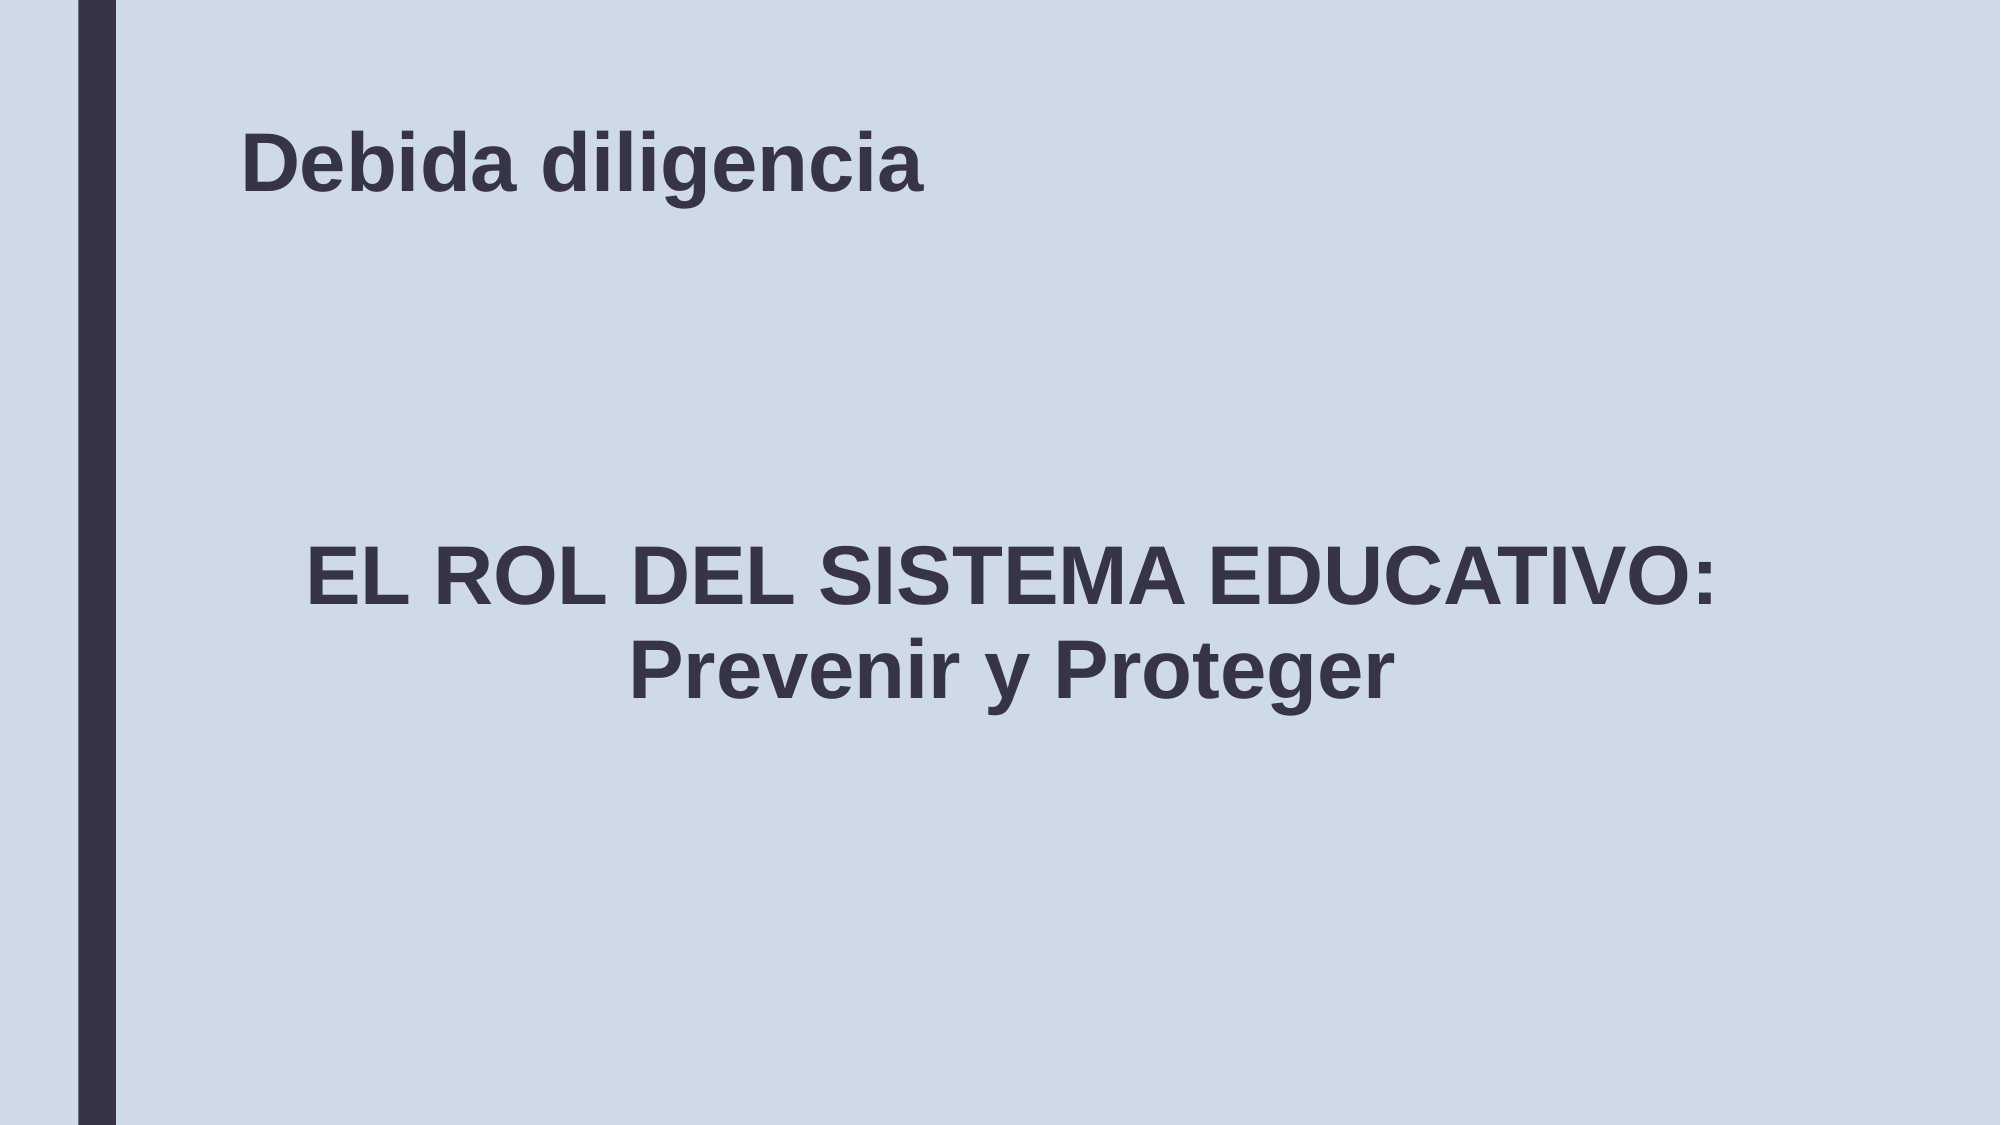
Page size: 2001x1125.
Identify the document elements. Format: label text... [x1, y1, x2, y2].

title Debida diligencia [225, 112, 1800, 357]
list EL ROL DEL SISTEMA EDUCATIVO: Prevenir y Proteger [225, 375, 1800, 963]
